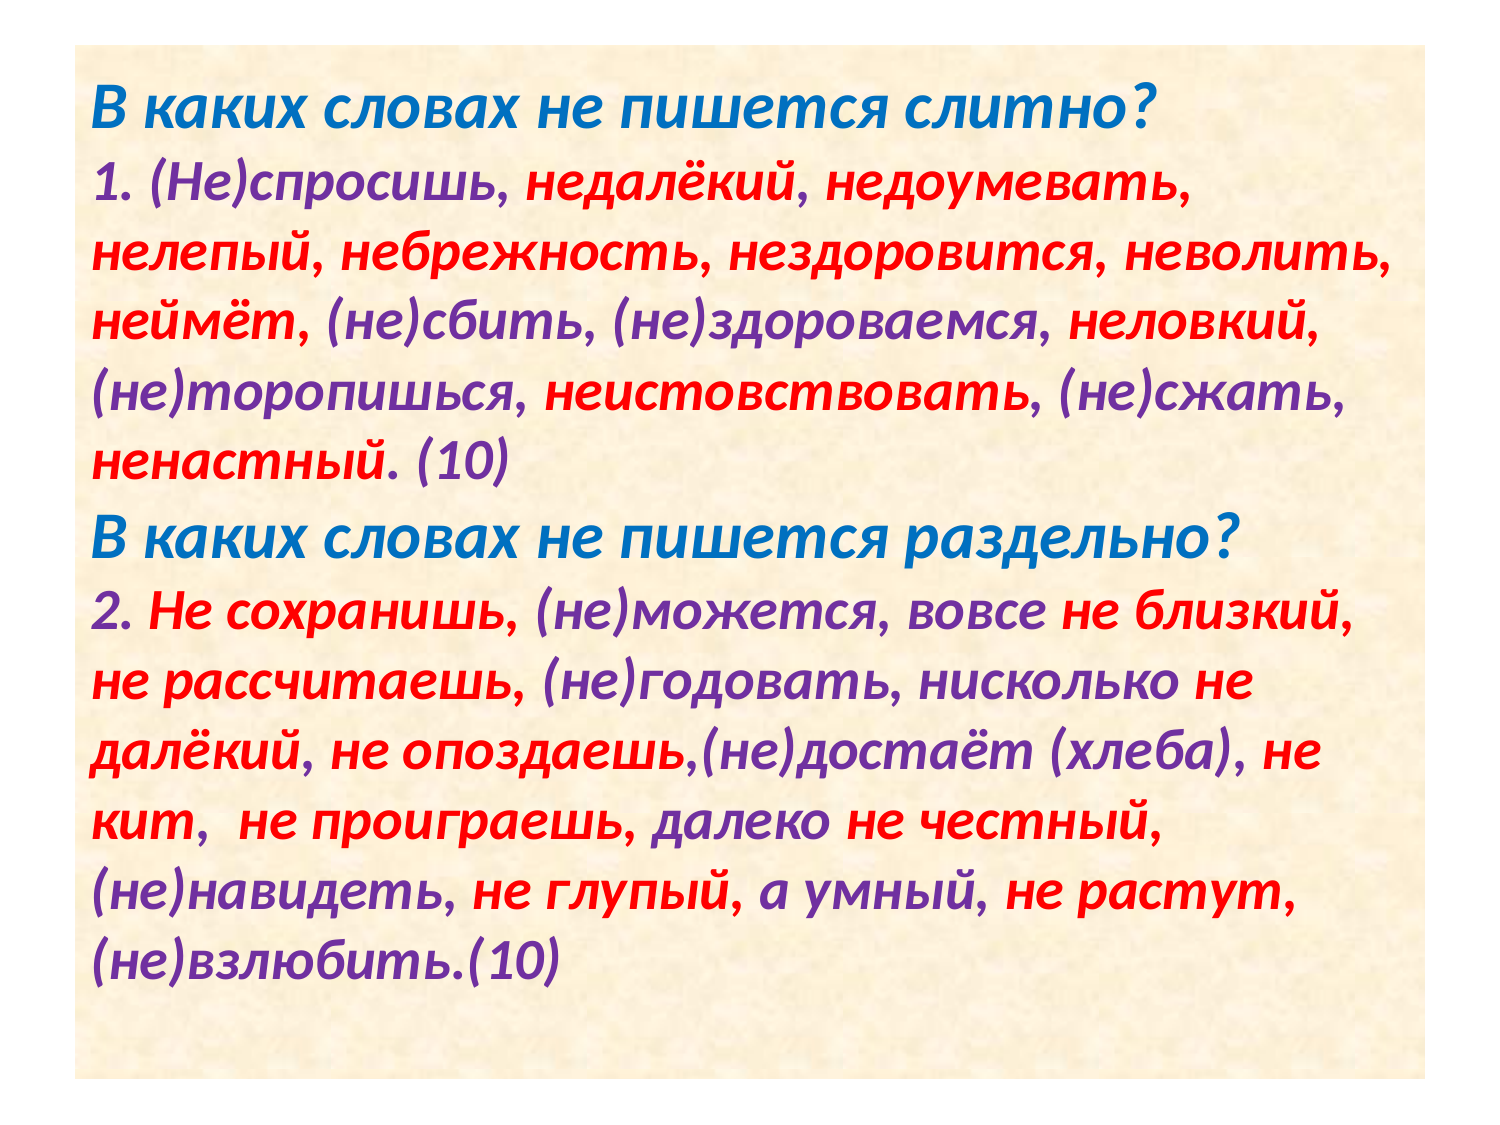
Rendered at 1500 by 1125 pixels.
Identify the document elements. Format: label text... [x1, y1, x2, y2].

title В каких словах не пишется слитно? 1. (Не)спросишь, недалёкий, недоумевать, нелепый, небрежность, нездоровится, неволить, неймёт, (не)сбить, (не)здороваемся, неловкий,(не)торопишься, неистовствовать, (не)сжать, ненастный. (10) В каких словах не пишется раздельно? 2. Не сохранишь, (не)можется, вовсе не близкий, не рассчитаешь, (не)годовать, нисколько не далёкий, не опоздаешь,(не)достаёт (хлеба), не кит, не проиграешь, далеко не честный, (не)навидеть, не глупый, а умный, не растут, (не)взлюбить.(10) [75, 45, 1425, 1079]
